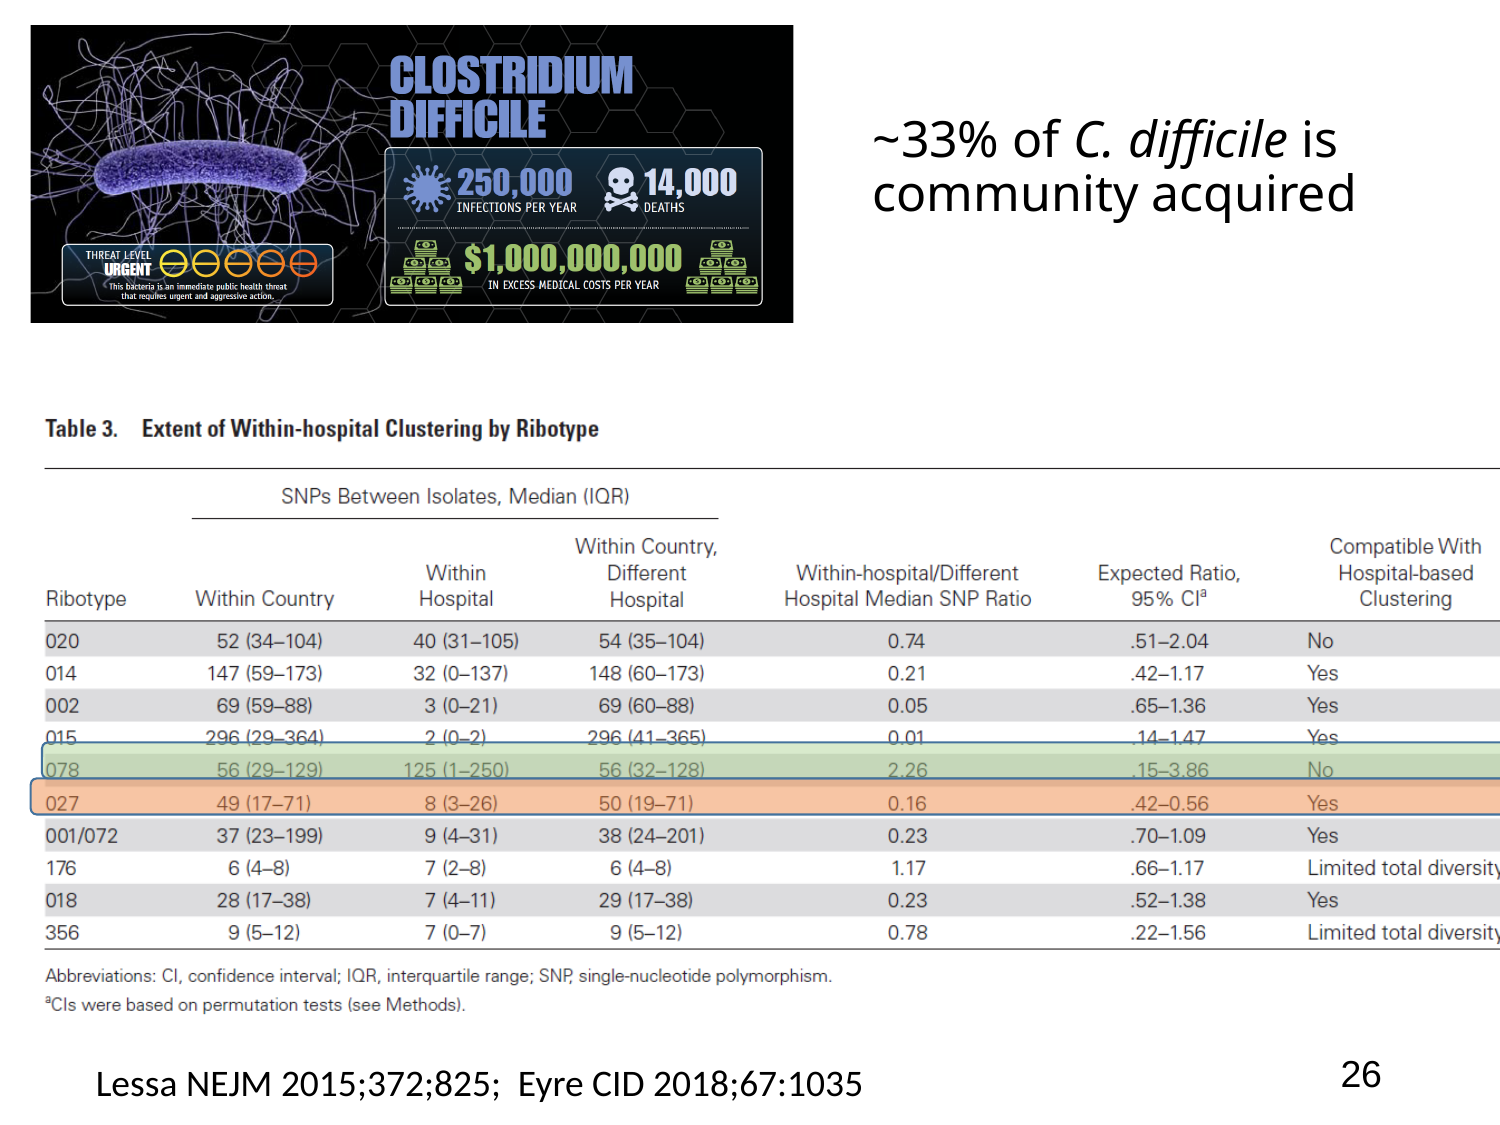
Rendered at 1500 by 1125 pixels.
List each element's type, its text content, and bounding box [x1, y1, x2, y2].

slide_number 26 [1059, 1042, 1397, 1103]
picture [0, 379, 1500, 1040]
text_box Lessa NEJM 2015;372;825; Eyre CID 2018;67:1035 [81, 1051, 879, 1112]
title ~33% of C. difficile is community acquired [857, 59, 1397, 278]
picture [30, 25, 794, 323]
